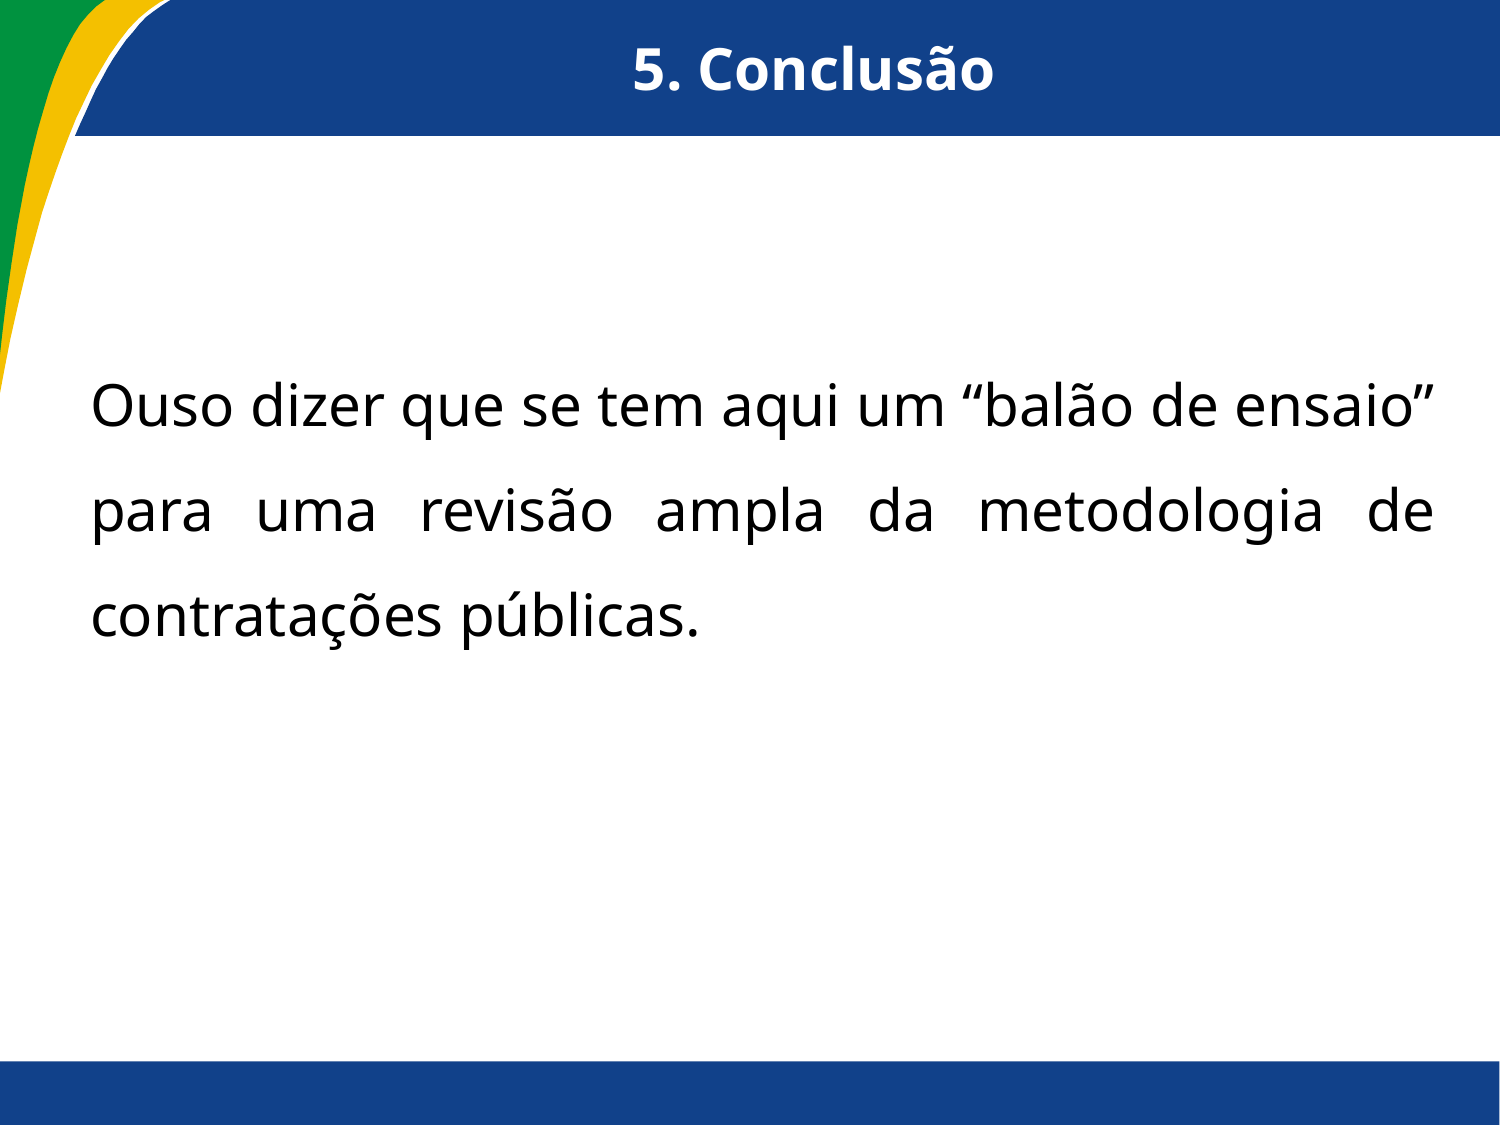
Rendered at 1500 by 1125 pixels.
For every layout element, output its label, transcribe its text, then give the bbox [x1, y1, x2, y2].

title 5. Conclusão [182, 0, 1446, 135]
list Ouso dizer que se tem aqui um “balão de ensaio” para uma revisão ampla da metodologia de contratações públicas. [89, 125, 1436, 1059]
